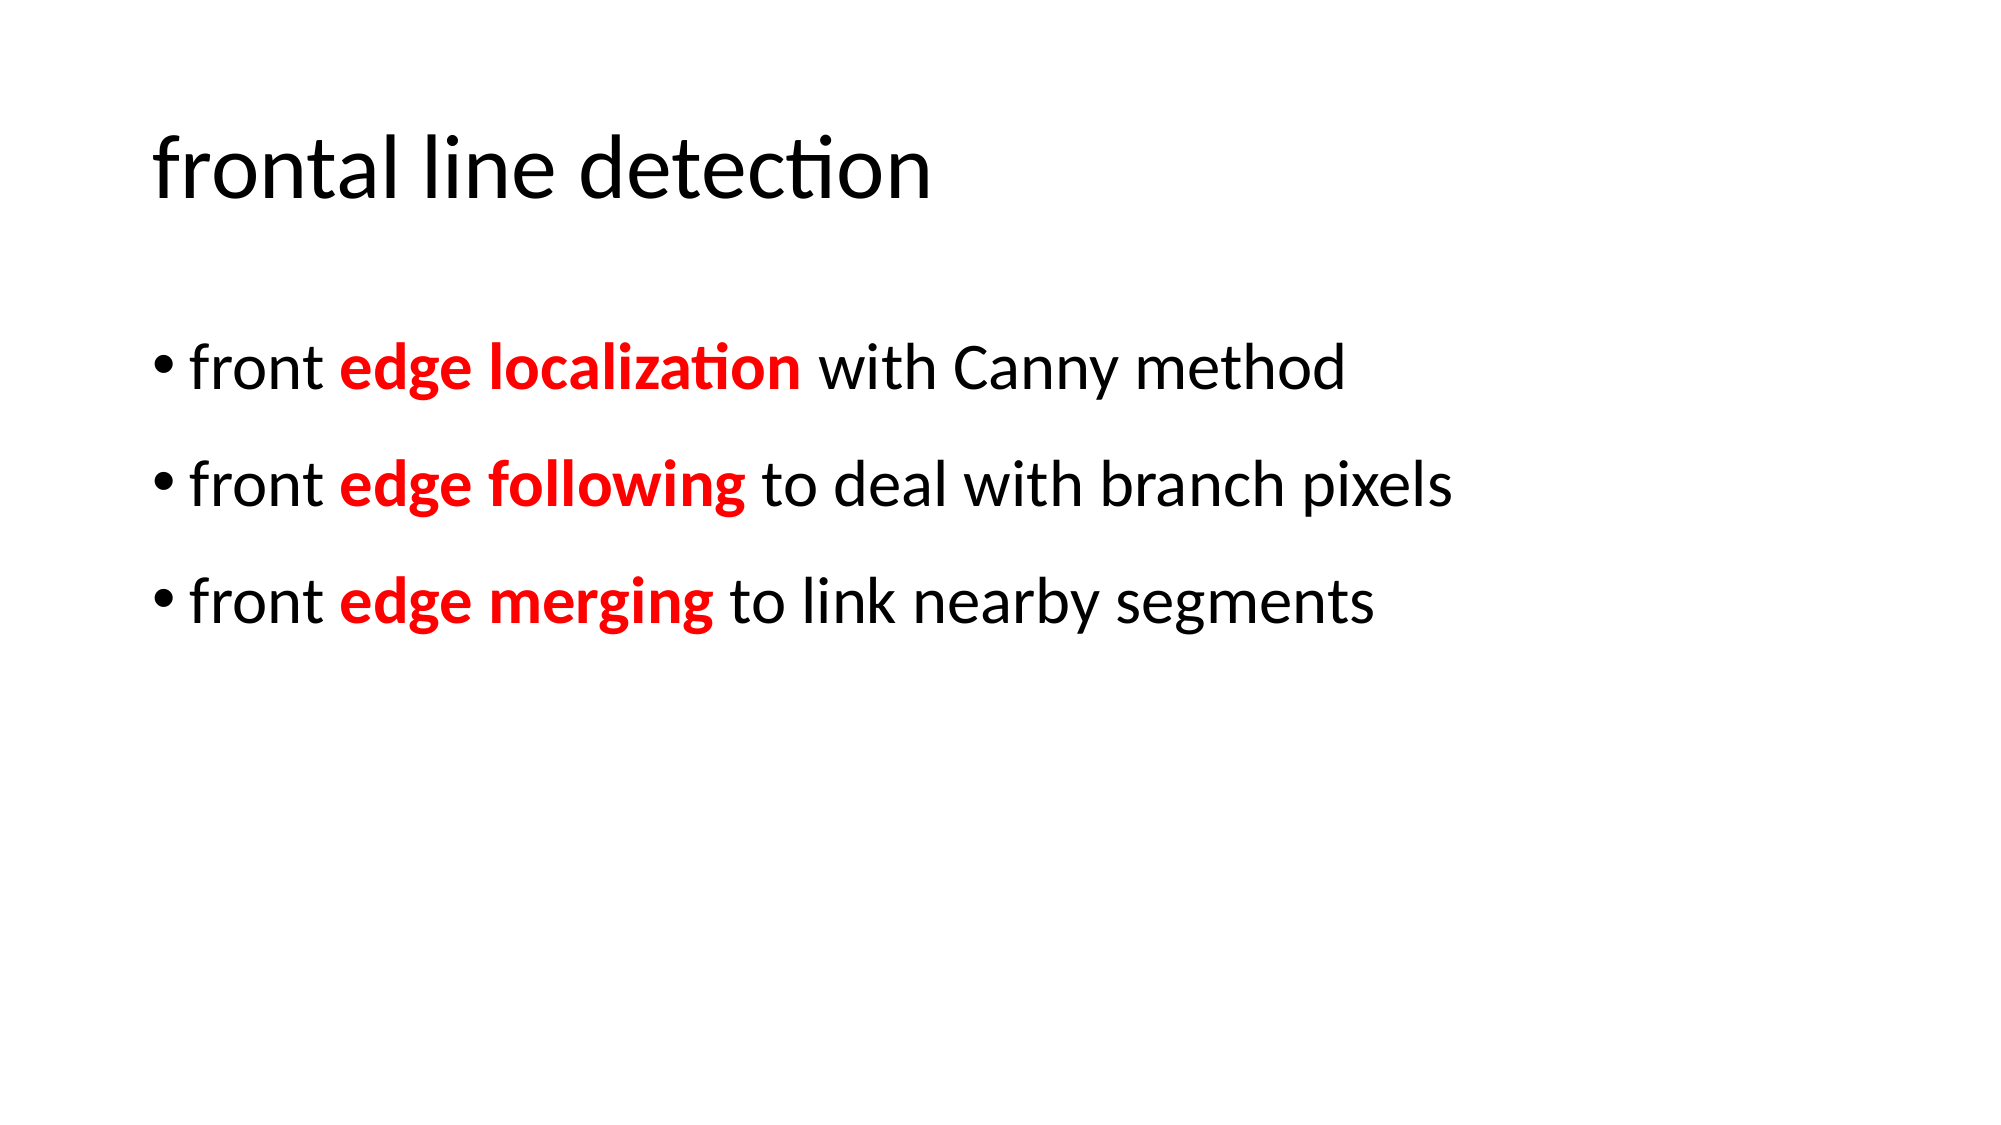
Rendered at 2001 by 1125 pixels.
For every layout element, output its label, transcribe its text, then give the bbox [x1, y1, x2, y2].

list front edge localization with Canny method front edge following to deal with branch pixels front edge merging to link nearby segments [137, 299, 1863, 1014]
title frontal line detection [137, 59, 1863, 278]
